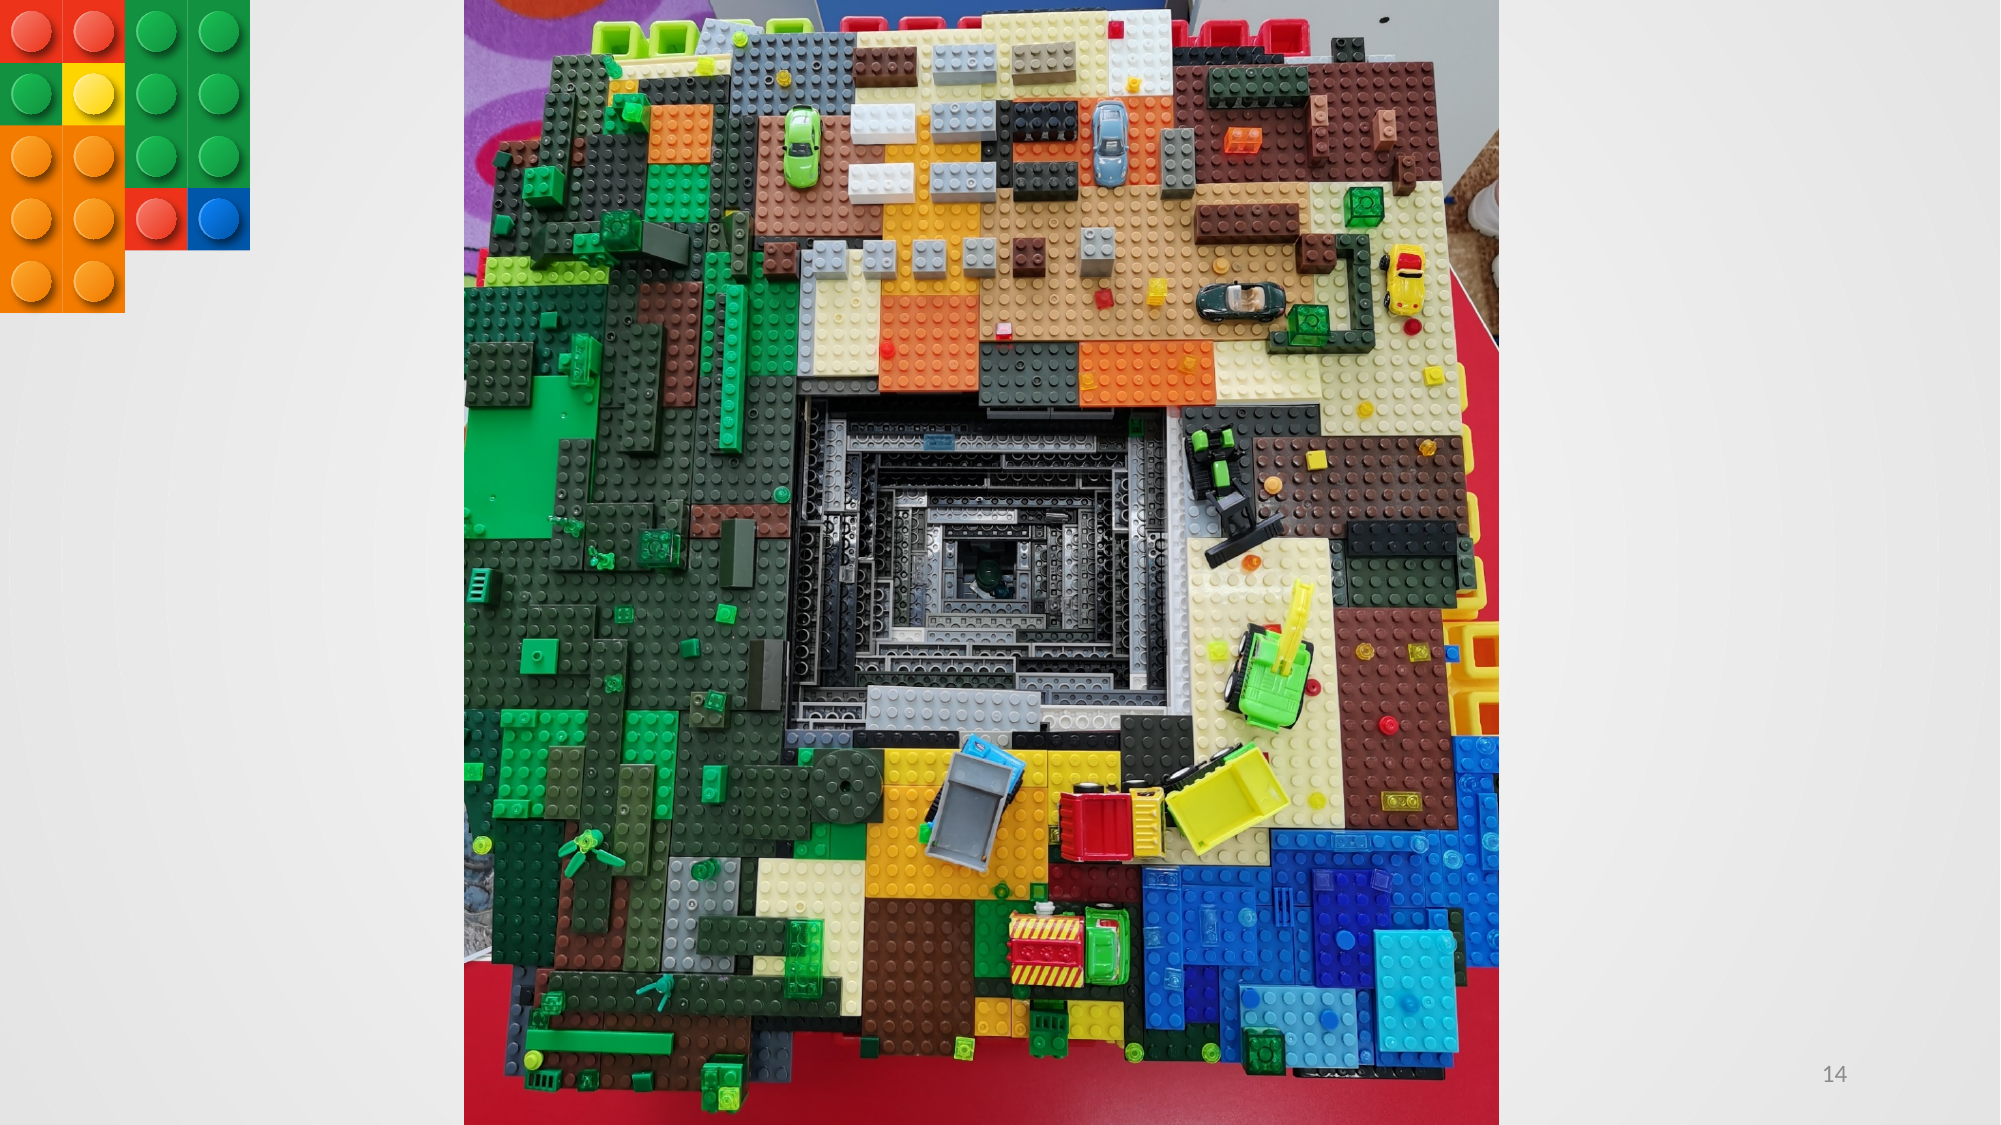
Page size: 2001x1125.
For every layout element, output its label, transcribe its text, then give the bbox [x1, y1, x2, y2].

slide_number 14 [1500, 1042, 1863, 1103]
picture [464, 0, 1500, 1125]
